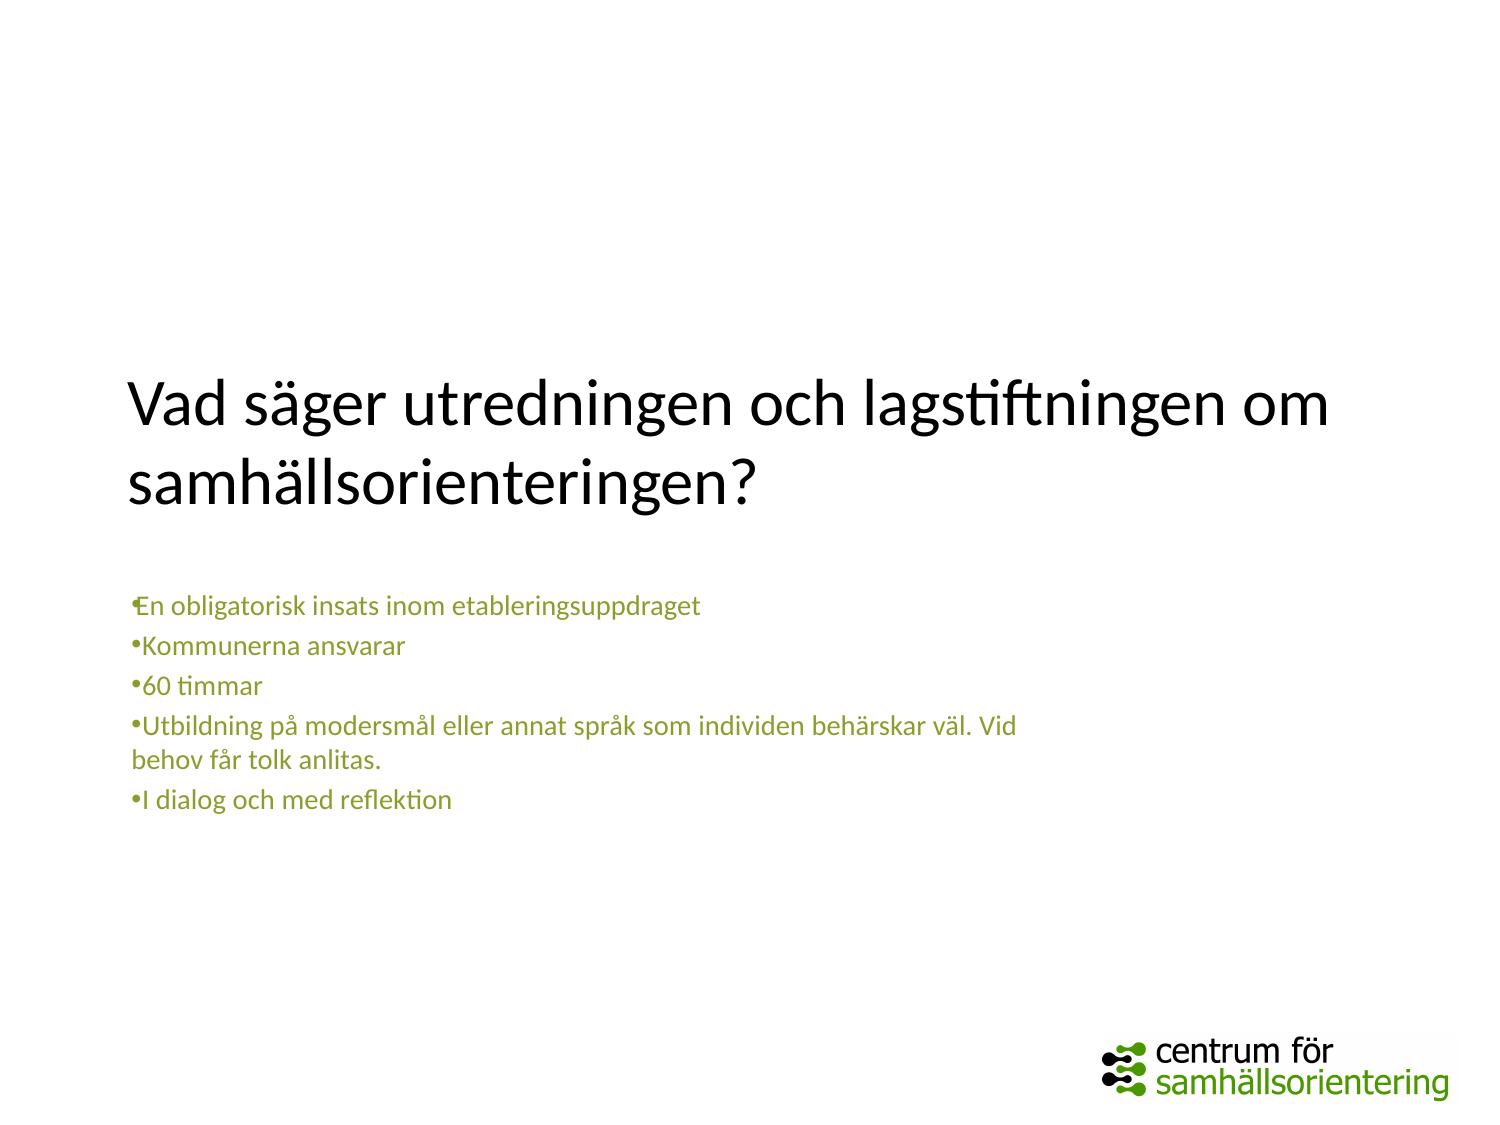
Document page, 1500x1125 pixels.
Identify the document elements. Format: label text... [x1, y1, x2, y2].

subtitle En obligatorisk insats inom etableringsuppdraget Kommunerna ansvarar 60 timmar Utbildning på modersmål eller annat språk som individen behärskar väl. Vid behov får tolk anlitas. I dialog och med reflektion [116, 538, 1167, 827]
title Vad säger utredningen och lagstiftningen om samhällsorienteringen? [112, 349, 1388, 528]
picture [1102, 1033, 1459, 1106]
